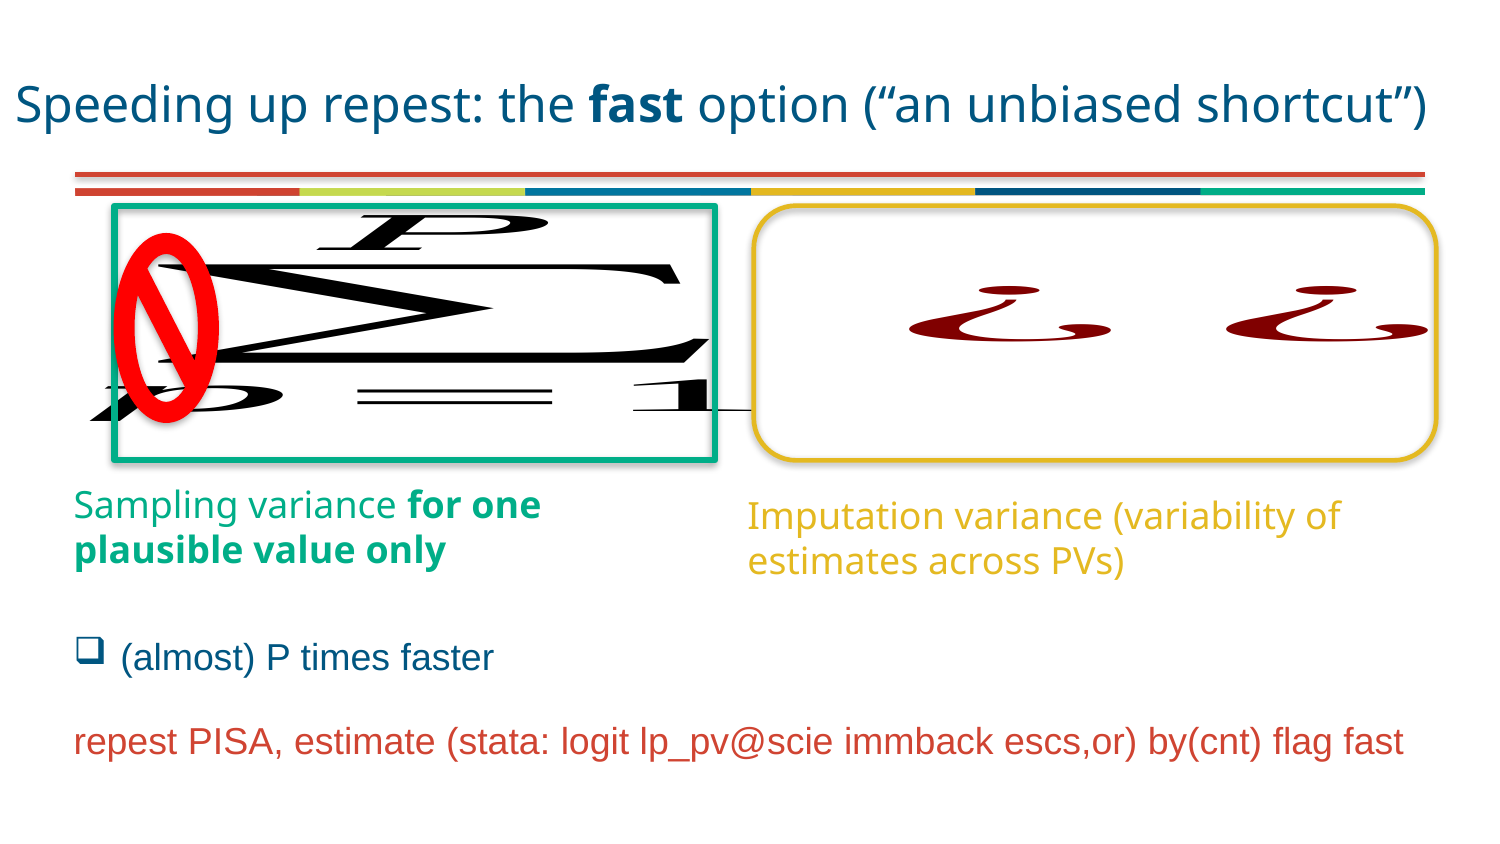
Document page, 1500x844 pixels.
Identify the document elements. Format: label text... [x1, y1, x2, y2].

text_box [113, 232, 219, 423]
text_box repest PISA, estimate (stata: logit lp_pv@scie immback escs,or) by(cnt) flag fast [58, 709, 1465, 770]
text_box Sampling variance for one plausible value only [58, 473, 715, 578]
text_box (almost) P times faster [58, 625, 1465, 686]
text_box [114, 205, 716, 461]
title Speeding up repest: the fast option (“an unbiased shortcut”) [0, 32, 1500, 174]
text_box Imputation variance (variability of estimates across PVs) [732, 484, 1500, 590]
text_box [752, 204, 1438, 462]
